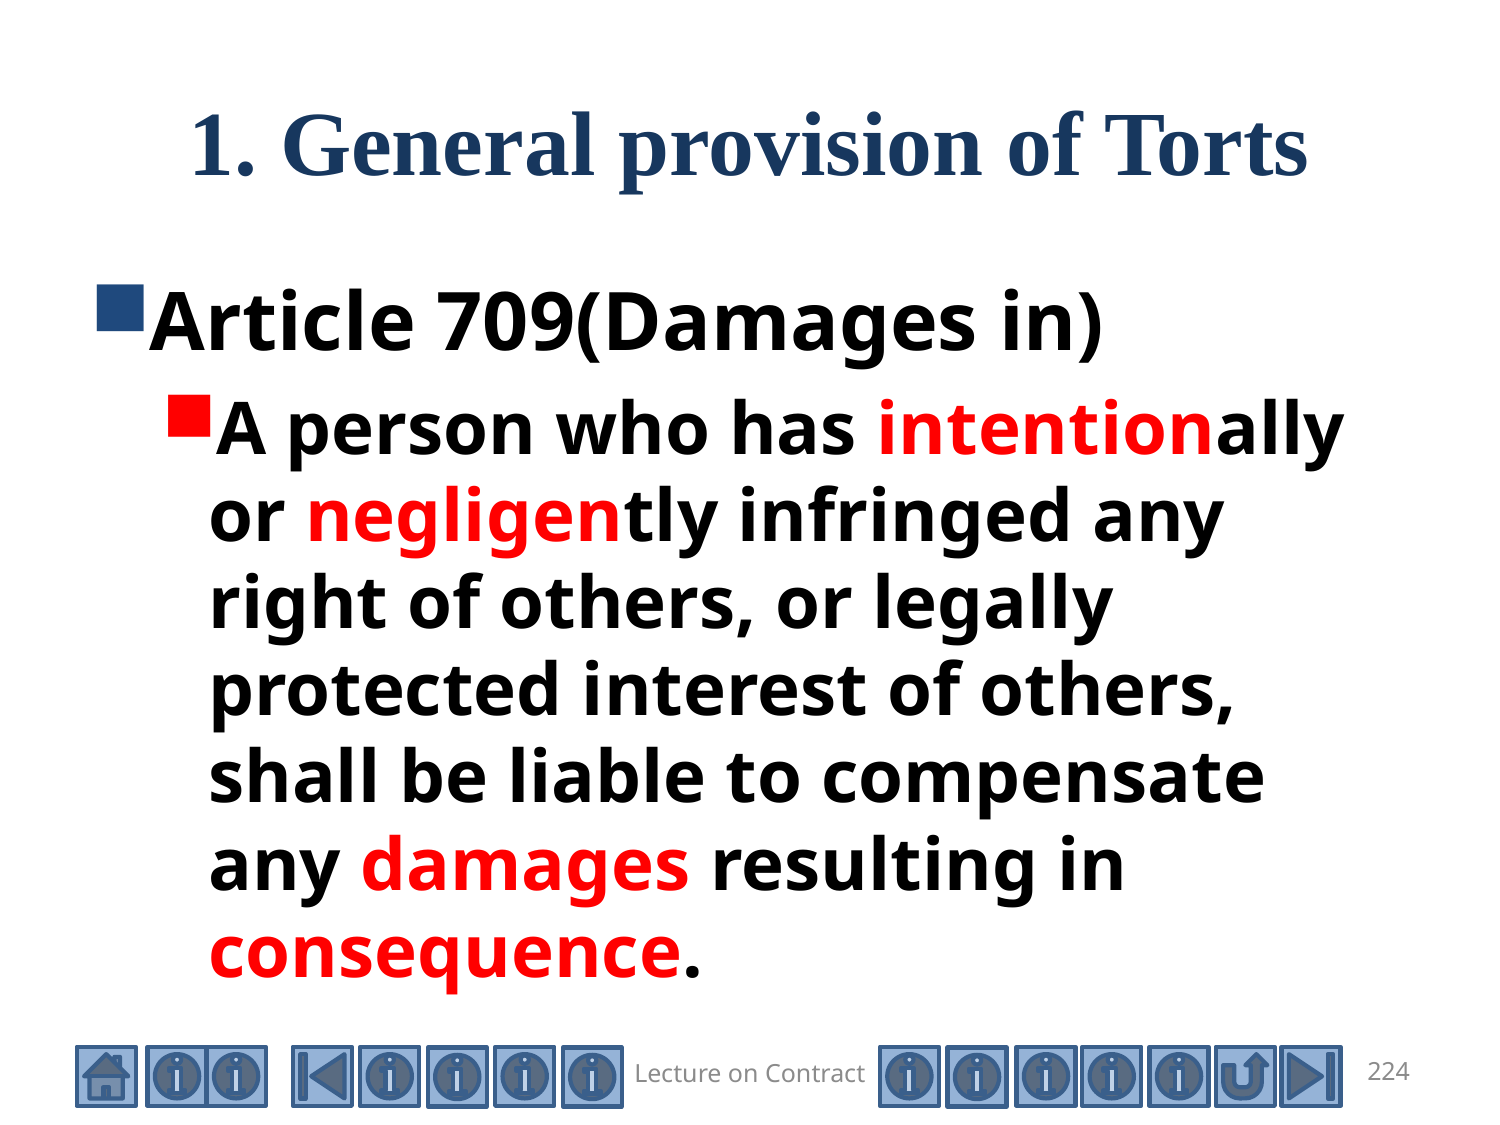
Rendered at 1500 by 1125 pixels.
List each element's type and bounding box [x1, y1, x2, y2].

title [75, 45, 1425, 233]
list [75, 262, 1425, 1005]
slide_number [1074, 1042, 1425, 1103]
footer [512, 1042, 988, 1103]
